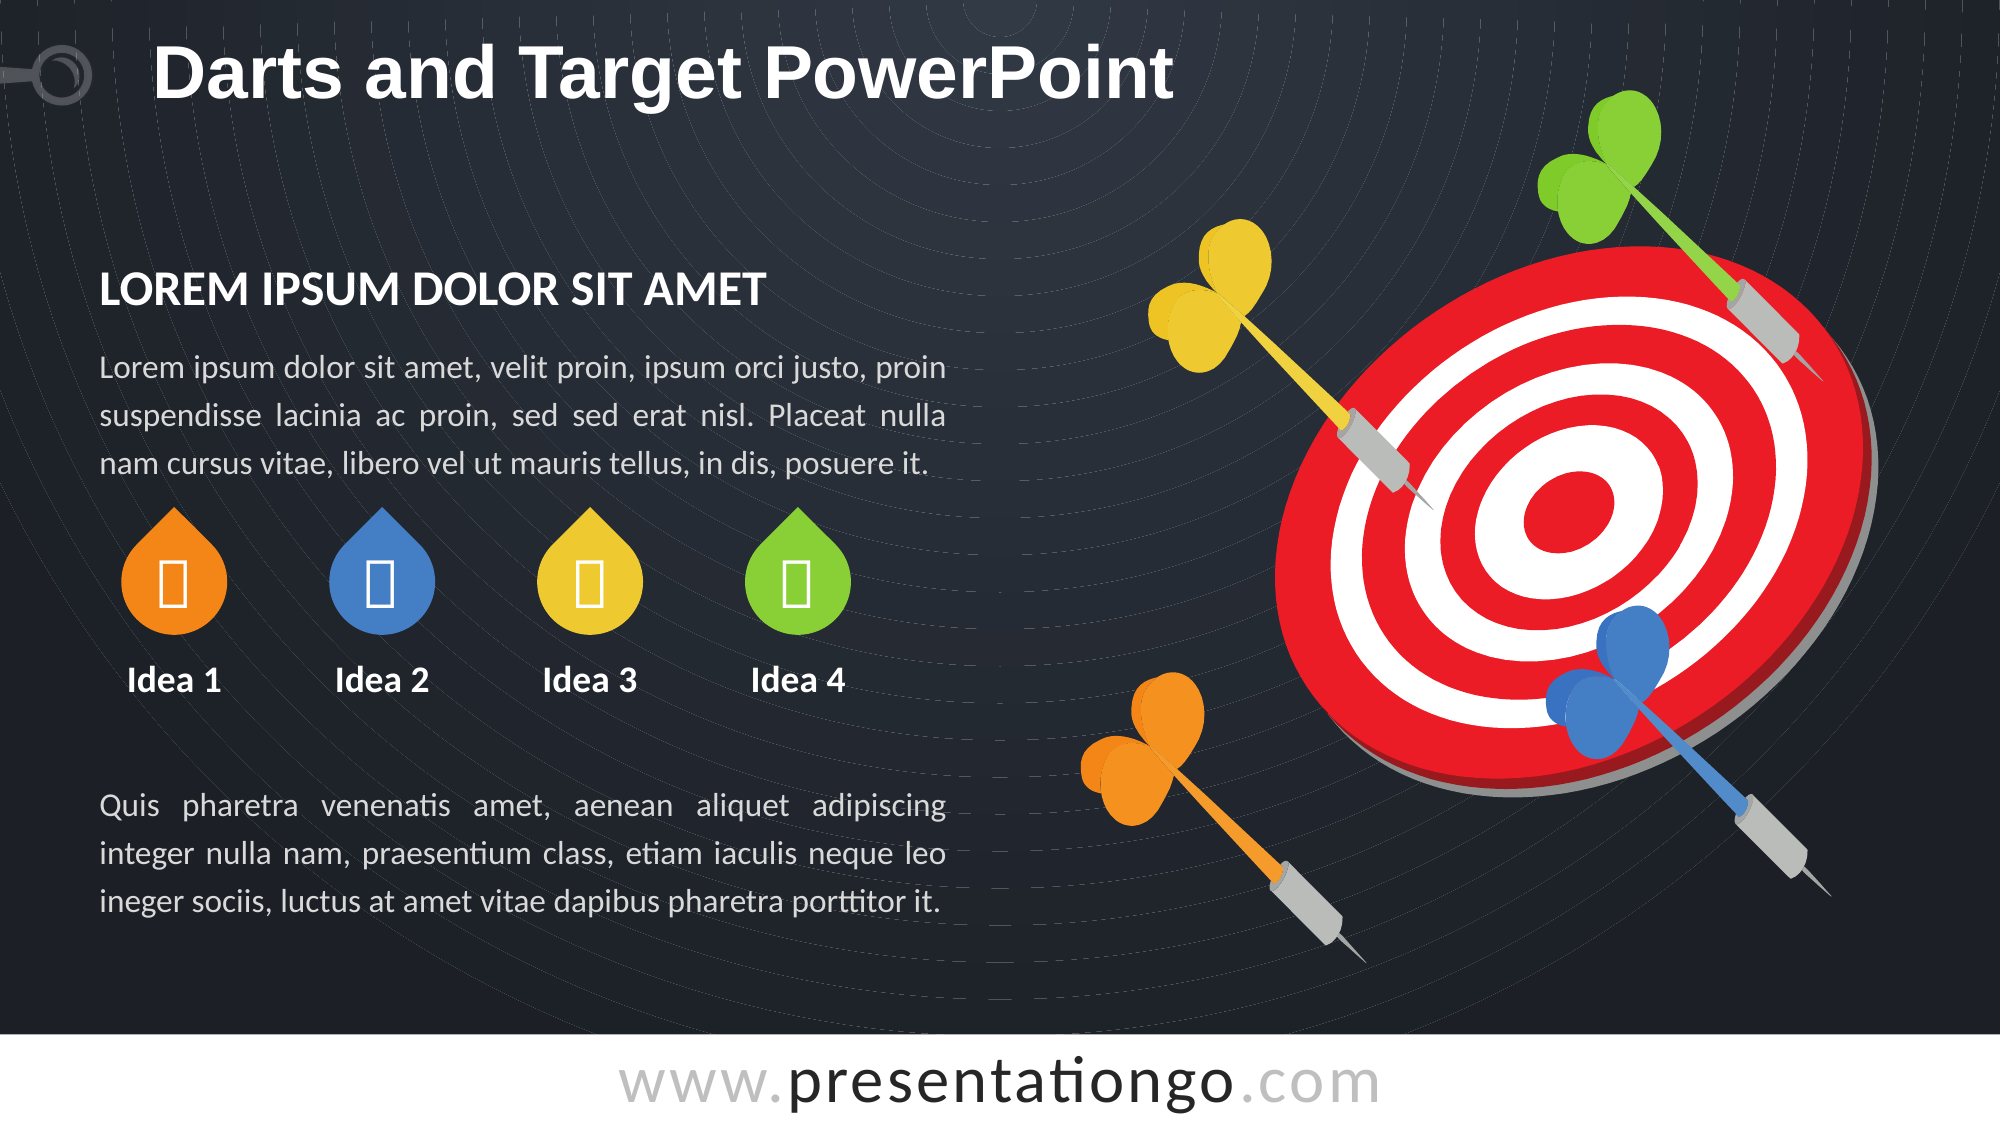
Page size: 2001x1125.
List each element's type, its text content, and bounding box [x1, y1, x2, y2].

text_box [1537, 90, 1824, 382]
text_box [111, 528, 861, 708]
text_box Lorem ipsum dolor sit amet [84, 247, 963, 323]
text_box Quis pharetra venenatis amet, aenean aliquet adipiscing integer nulla nam, praesentium class, etiam iaculis neque leo ineger sociis, luctus at amet vitae dapibus pharetra porttitor it. [84, 768, 963, 927]
title Darts and Target PowerPoint [137, 26, 1863, 148]
text_box Lorem ipsum dolor sit amet, velit proin, ipsum orci justo, proin suspendisse lacinia ac proin, sed sed erat nisl. Placeat nulla nam cursus vitae, libero vel ut mauris tellus, in dis, posuere it. [84, 329, 963, 489]
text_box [1080, 672, 1367, 964]
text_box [1275, 246, 1879, 798]
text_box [1545, 605, 1832, 897]
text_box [1148, 219, 1434, 511]
